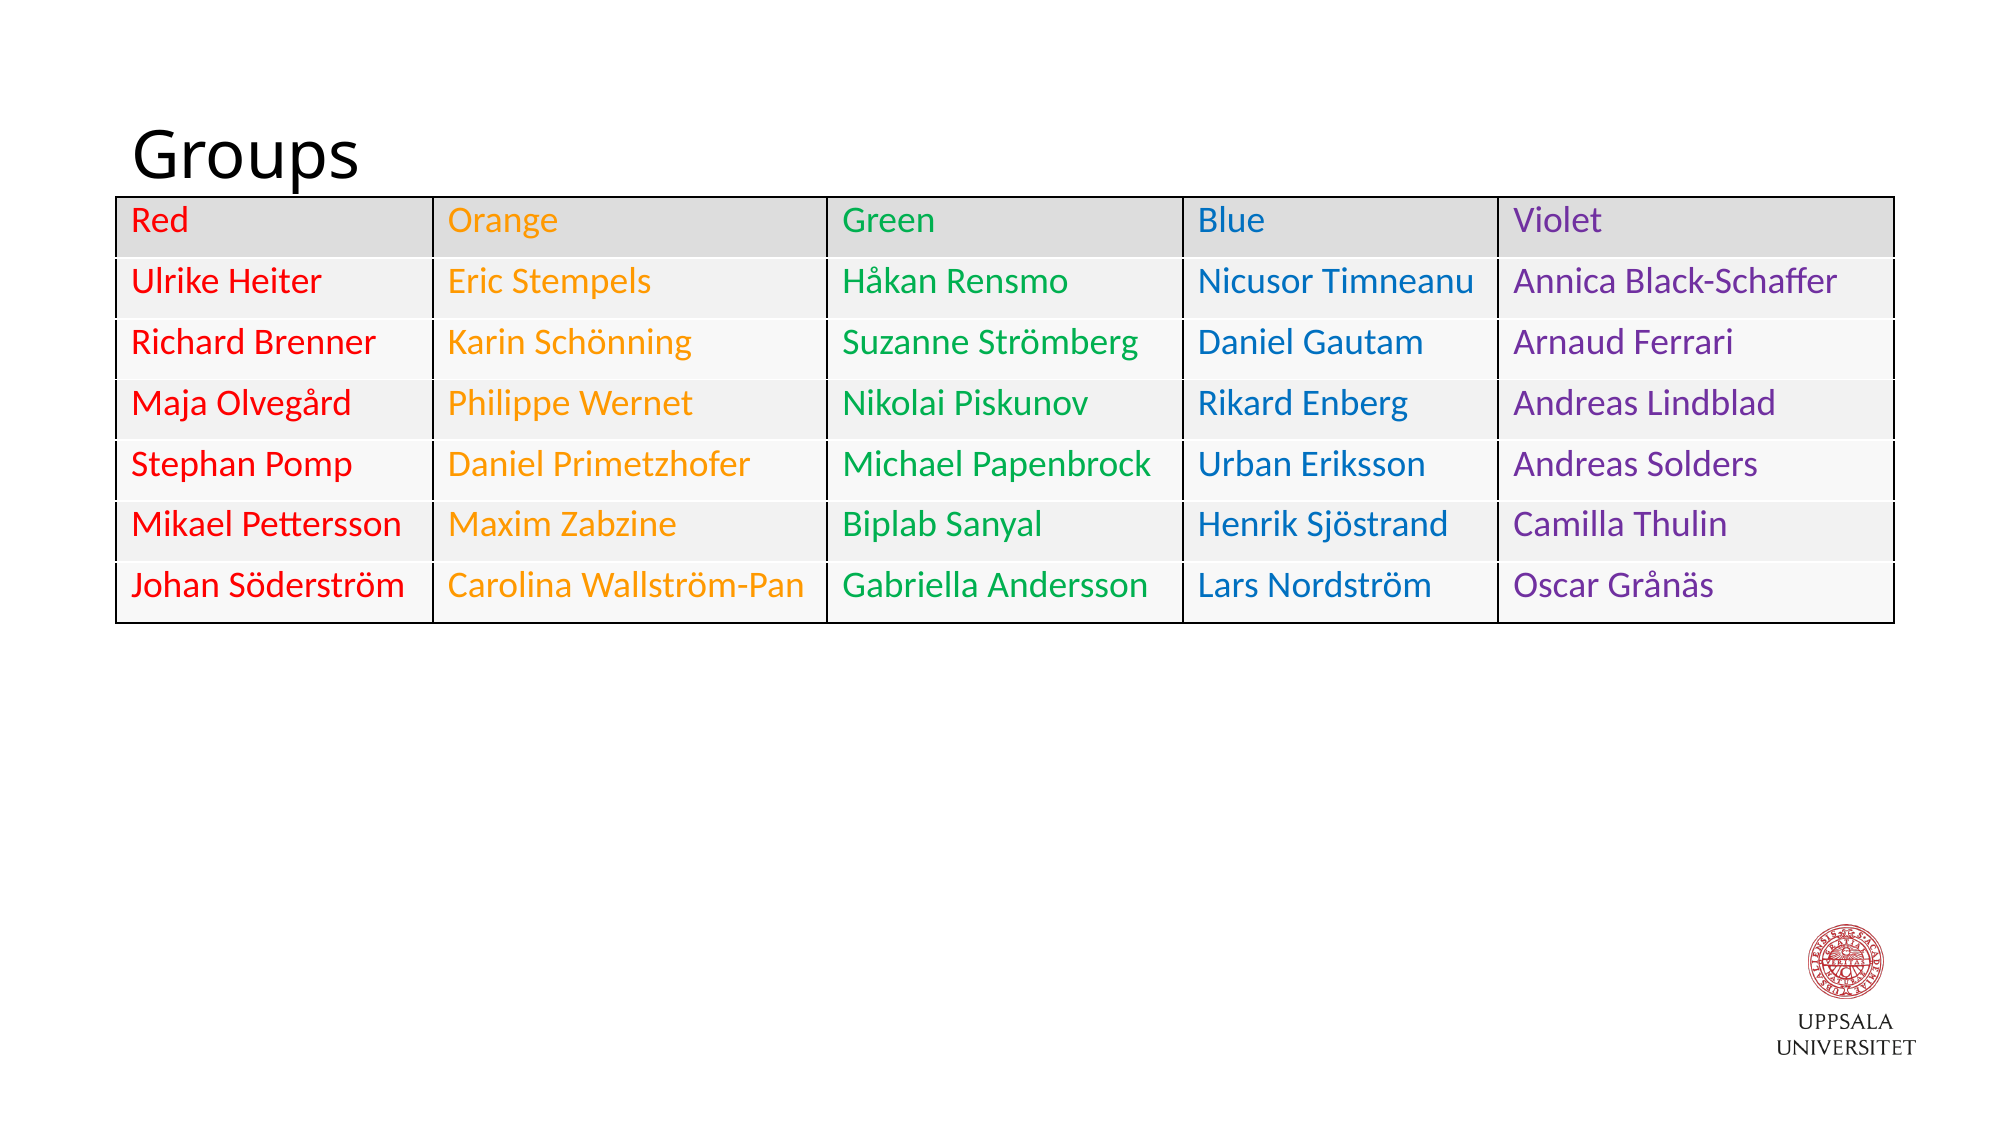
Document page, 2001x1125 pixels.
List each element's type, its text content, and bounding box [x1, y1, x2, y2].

table_cell Eric Stempels [434, 259, 826, 318]
table_cell Johan Söderström [117, 563, 432, 622]
title Groups [115, 93, 1670, 196]
table_header Violet [1499, 198, 1893, 257]
table_cell Daniel Primetzhofer [434, 441, 826, 500]
table_cell Maxim Zabzine [434, 502, 826, 561]
table_cell Arnaud Ferrari [1499, 320, 1893, 379]
table_cell Maja Olvegård [117, 380, 432, 439]
table_header Red [117, 198, 432, 257]
table_cell Camilla Thulin [1499, 502, 1893, 561]
table_cell Oscar Grånäs [1499, 563, 1893, 622]
table_cell Suzanne Strömberg [828, 320, 1182, 379]
table_cell Andreas Solders [1499, 441, 1893, 500]
table_cell Daniel Gautam [1184, 320, 1497, 379]
table_cell Richard Brenner [117, 320, 432, 379]
table_cell Urban Eriksson [1184, 441, 1497, 500]
table_cell Mikael Pettersson [117, 502, 432, 561]
table_cell Carolina Wallström-Pan [434, 563, 826, 622]
table_cell Rikard Enberg [1184, 380, 1497, 439]
table_cell Nicusor Timneanu [1184, 259, 1497, 318]
table_cell Annica Black-Schaffer [1499, 259, 1893, 318]
table_cell Biplab Sanyal [828, 502, 1182, 561]
table_header Blue [1184, 198, 1497, 257]
table_cell Ulrike Heiter [117, 259, 432, 318]
table_cell Håkan Rensmo [828, 259, 1182, 318]
table_cell Gabriella Andersson [828, 563, 1182, 622]
table_cell Andreas Lindblad [1499, 380, 1893, 439]
table_cell Lars Nordström [1184, 563, 1497, 622]
table_cell Stephan Pomp [117, 441, 432, 500]
picture [1777, 924, 1916, 1055]
table_cell Karin Schönning [434, 320, 826, 379]
table_cell Michael Papenbrock [828, 441, 1182, 500]
table_cell Henrik Sjöstrand [1184, 502, 1497, 561]
table_header Orange [434, 198, 826, 257]
table_cell Philippe Wernet [434, 380, 826, 439]
table_header Green [828, 198, 1182, 257]
table_cell Nikolai Piskunov [828, 380, 1182, 439]
